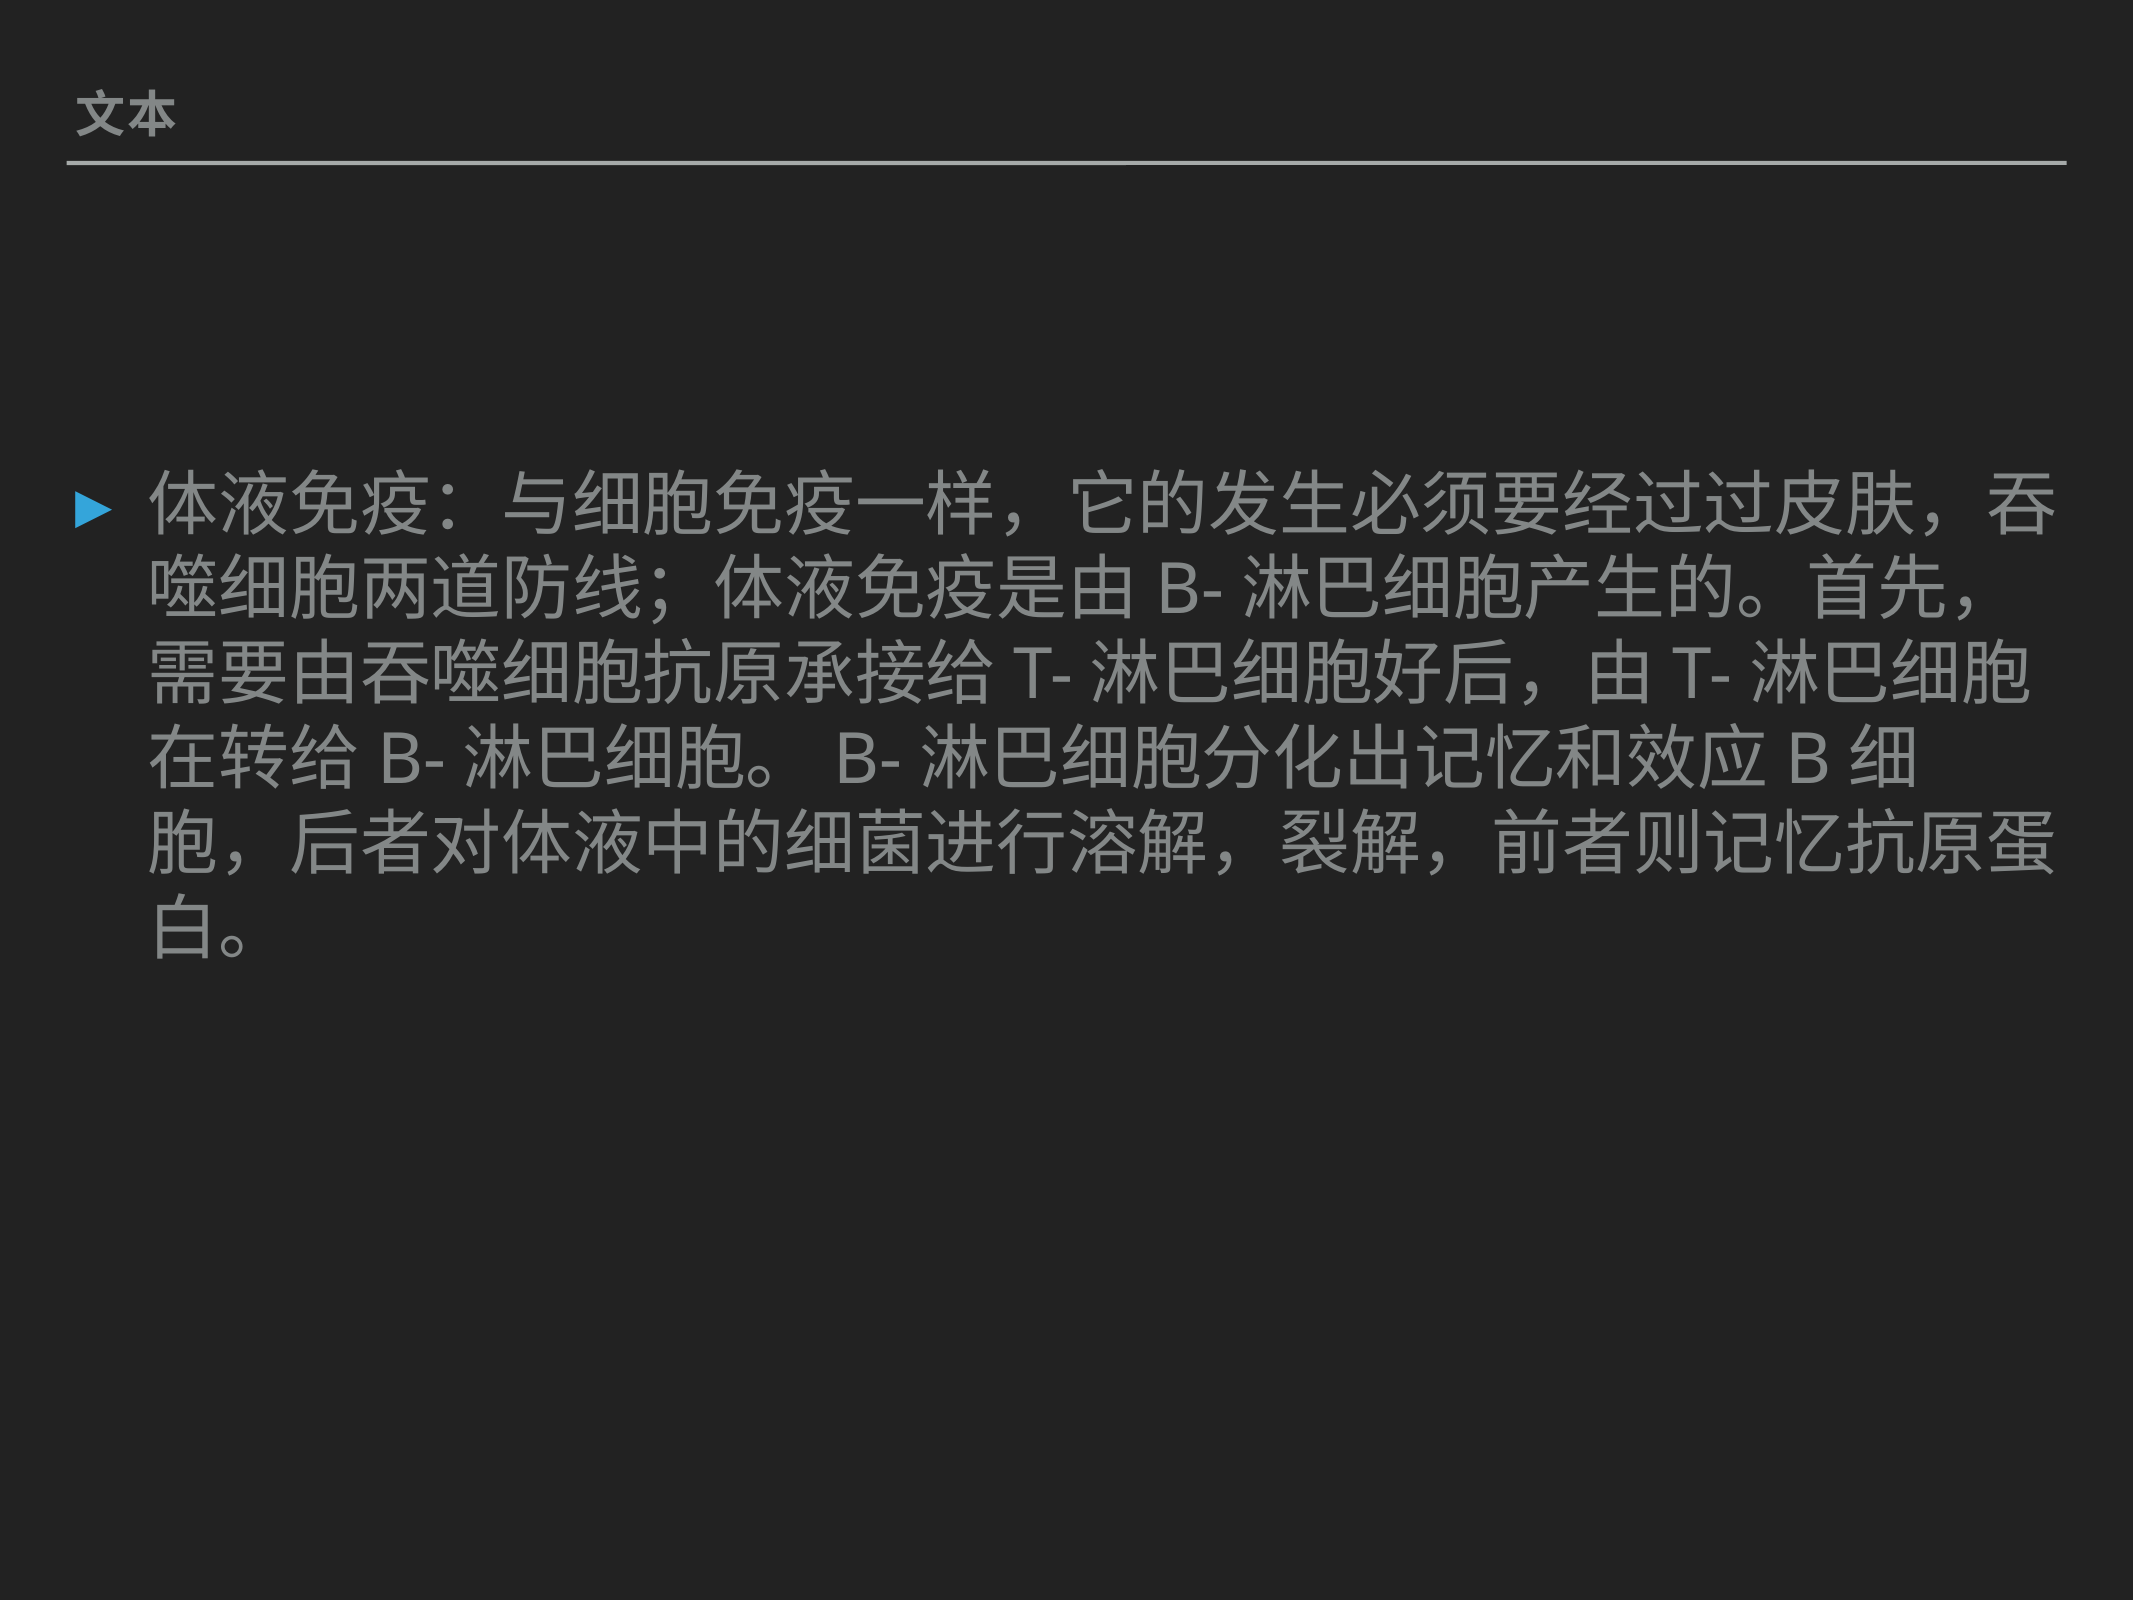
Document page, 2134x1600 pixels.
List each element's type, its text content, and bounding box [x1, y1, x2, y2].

list 文本 [66, 64, 1901, 151]
list 体液免疫：与细胞免疫一样，它的发生必须要经过过皮肤，吞噬细胞两道防线；体液免疫是由B-淋巴细胞产生的。首先，需要由吞噬细胞抗原承接给T-淋巴细胞好后，由T-淋巴细胞在转给B-淋巴细胞。B-淋巴细胞分化出记忆和效应B细胞，后者对体液中的细菌进行溶解，裂解，前者则记忆抗原蛋白。 [66, 449, 2068, 1453]
